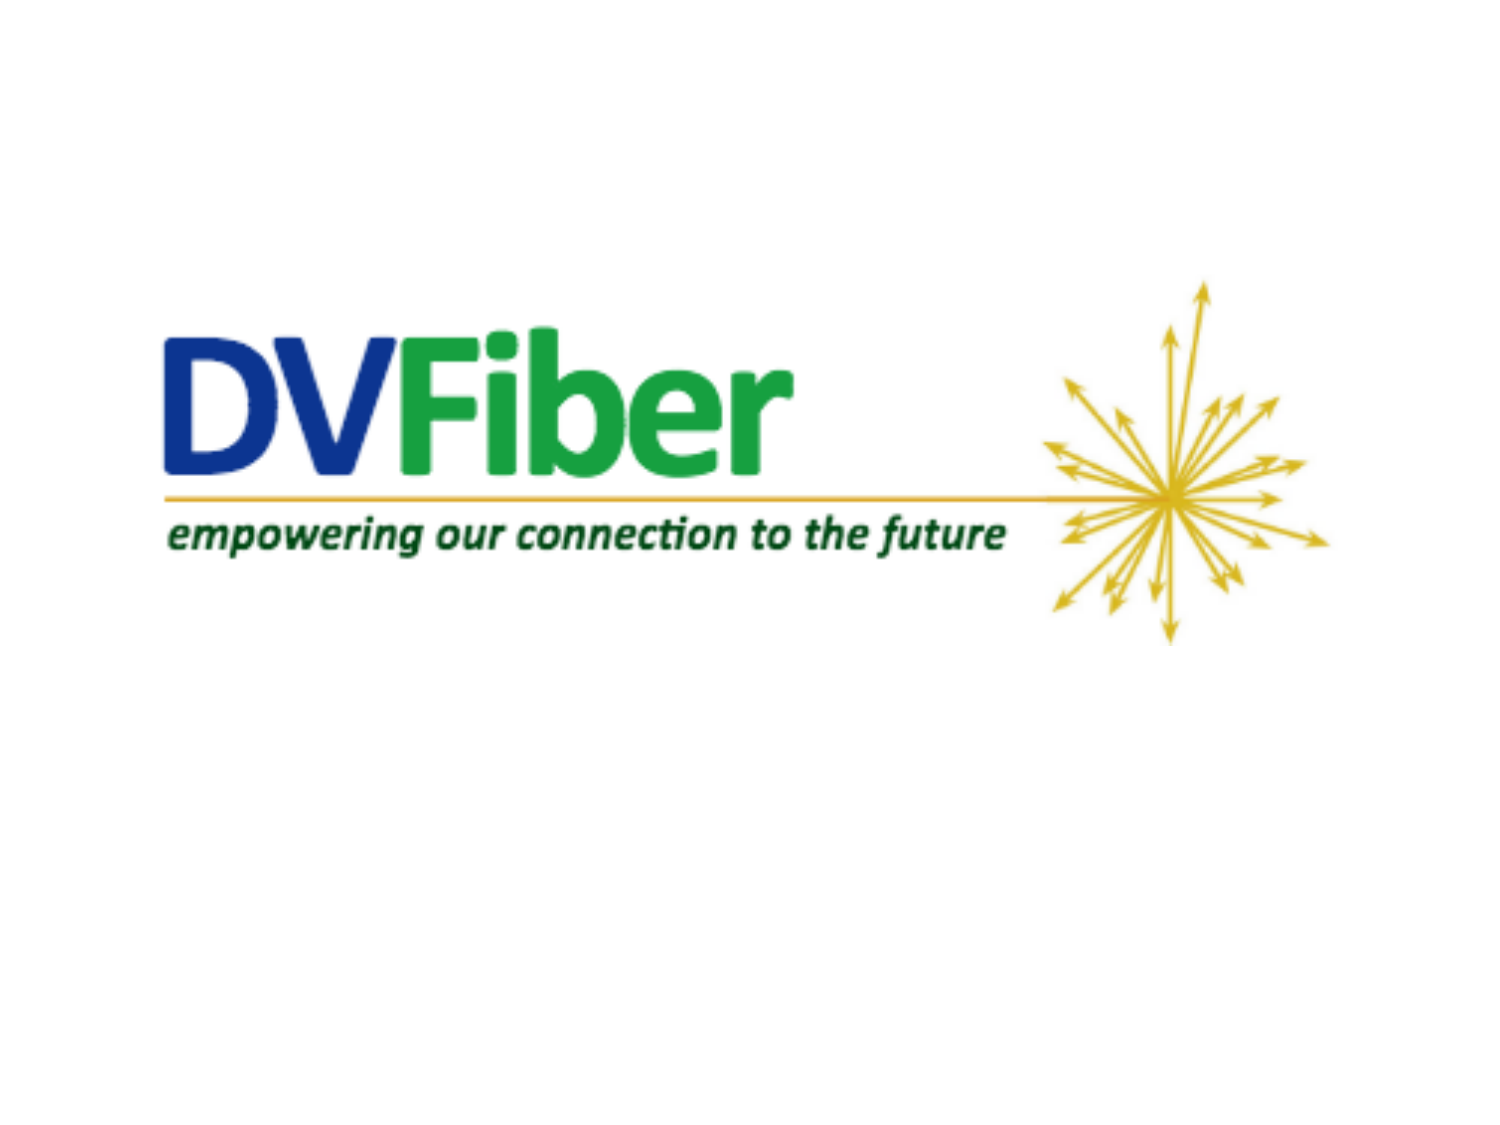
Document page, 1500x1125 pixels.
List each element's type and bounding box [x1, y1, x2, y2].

picture [94, 273, 1352, 647]
